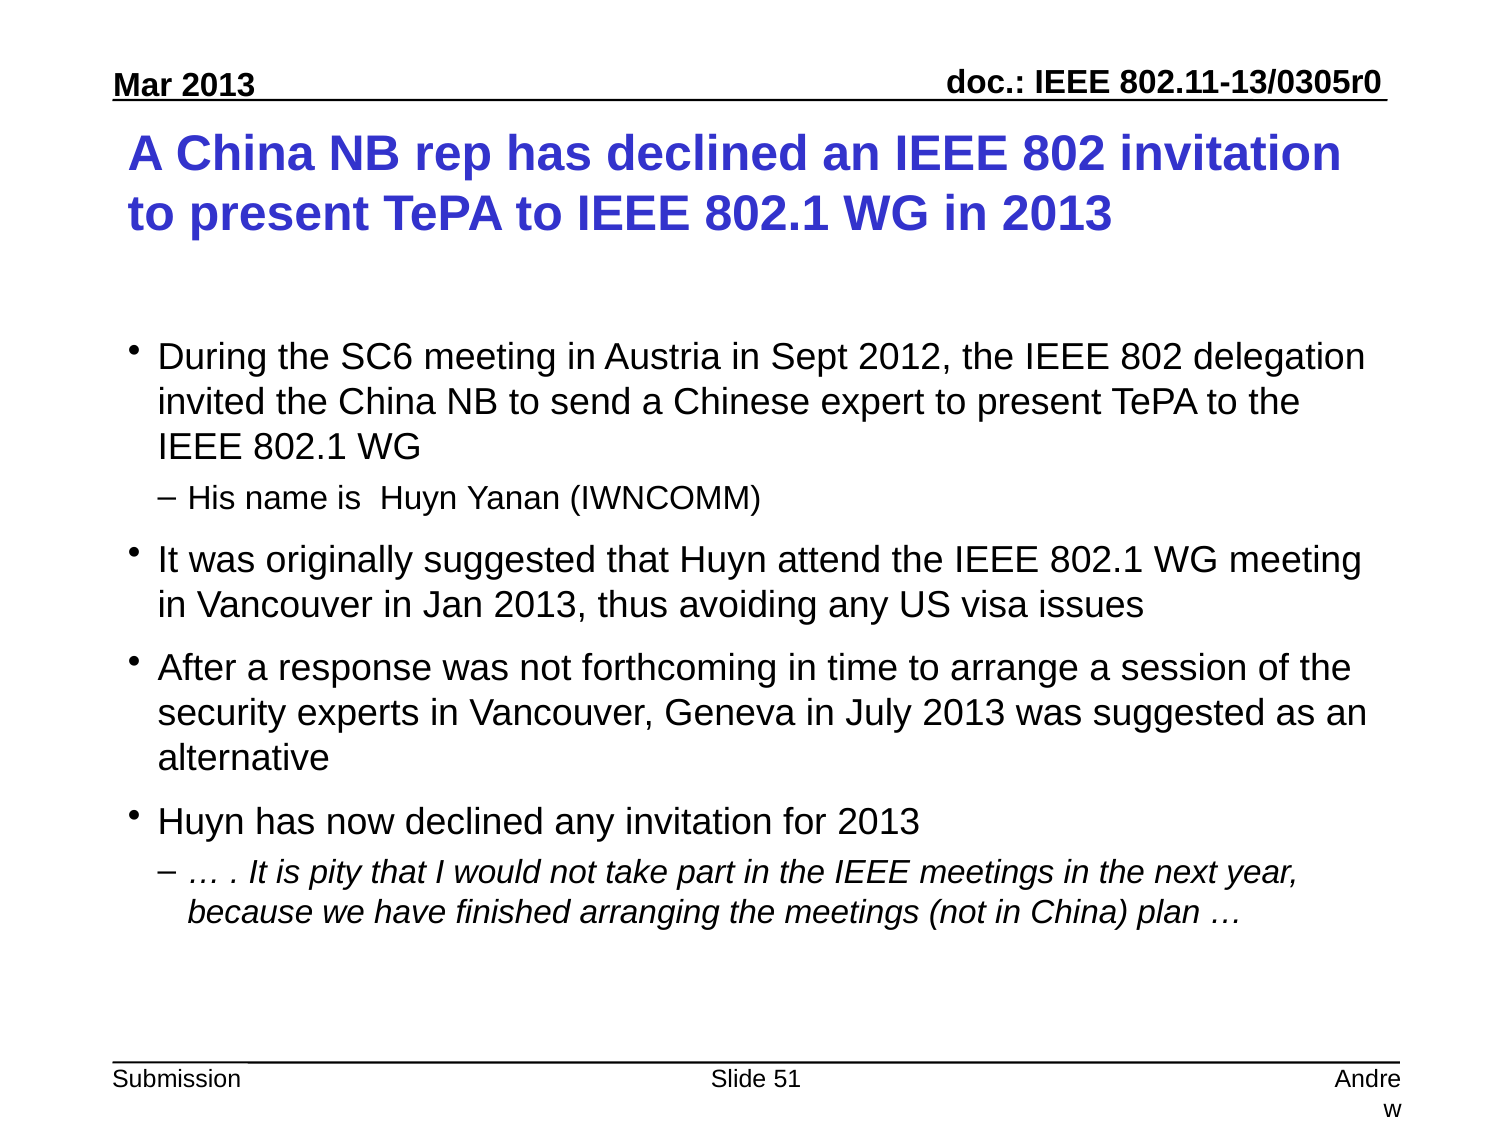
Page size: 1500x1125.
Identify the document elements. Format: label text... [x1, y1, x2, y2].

slide_number Slide 51 [709, 1061, 803, 1093]
list During the SC6 meeting in Austria in Sept 2012, the IEEE 802 delegation invited the China NB to send a Chinese expert to present TePA to the IEEE 802.1 WG His name is Huyn Yanan (IWNCOMM) It was originally suggested that Huyn attend the IEEE 802.1 WG meeting in Vancouver in Jan 2013, thus avoiding any US visa issues After a response was not forthcoming in time to arrange a session of the security experts in Vancouver, Geneva in July 2013 was suggested as an alternative Huyn has now declined any invitation for 2013 … . It is pity that I would not take part in the IEEE meetings in the next year, because we have finished arranging the meetings (not in China) plan … [112, 324, 1388, 1000]
footer Andrew Myles, Cisco [1320, 1061, 1402, 1093]
title A China NB rep has declined an IEEE 802 invitation to present TePA to IEEE 802.1 WG in 2013 [112, 112, 1388, 288]
